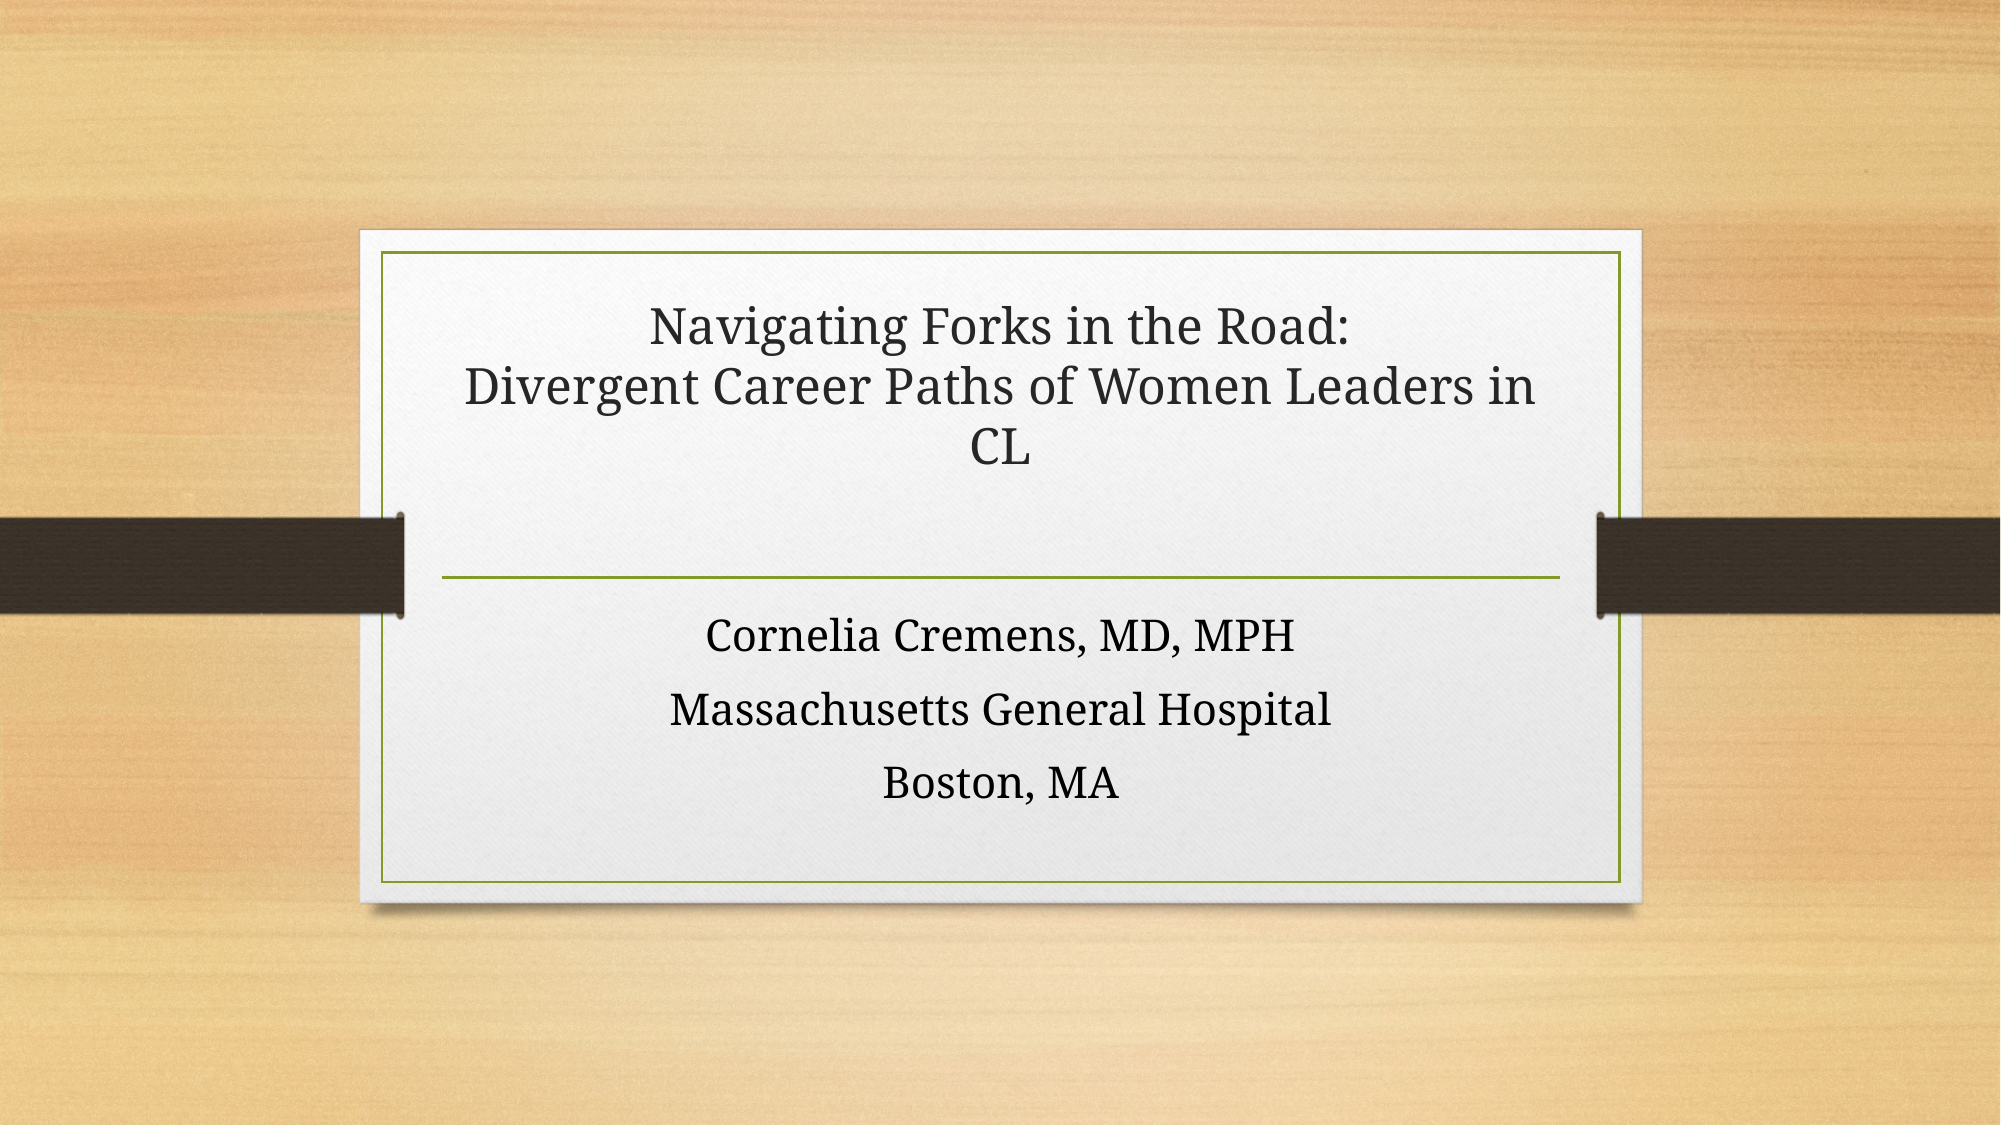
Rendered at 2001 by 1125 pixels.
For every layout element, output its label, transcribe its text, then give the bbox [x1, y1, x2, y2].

picture [0, 0, 2001, 1125]
title Navigating Forks in the Road: Divergent Career Paths of Women Leaders in CL [441, 306, 1560, 482]
subtitle Cornelia Cremens, MD, MPH Massachusetts General Hospital Boston, MA [441, 600, 1560, 817]
